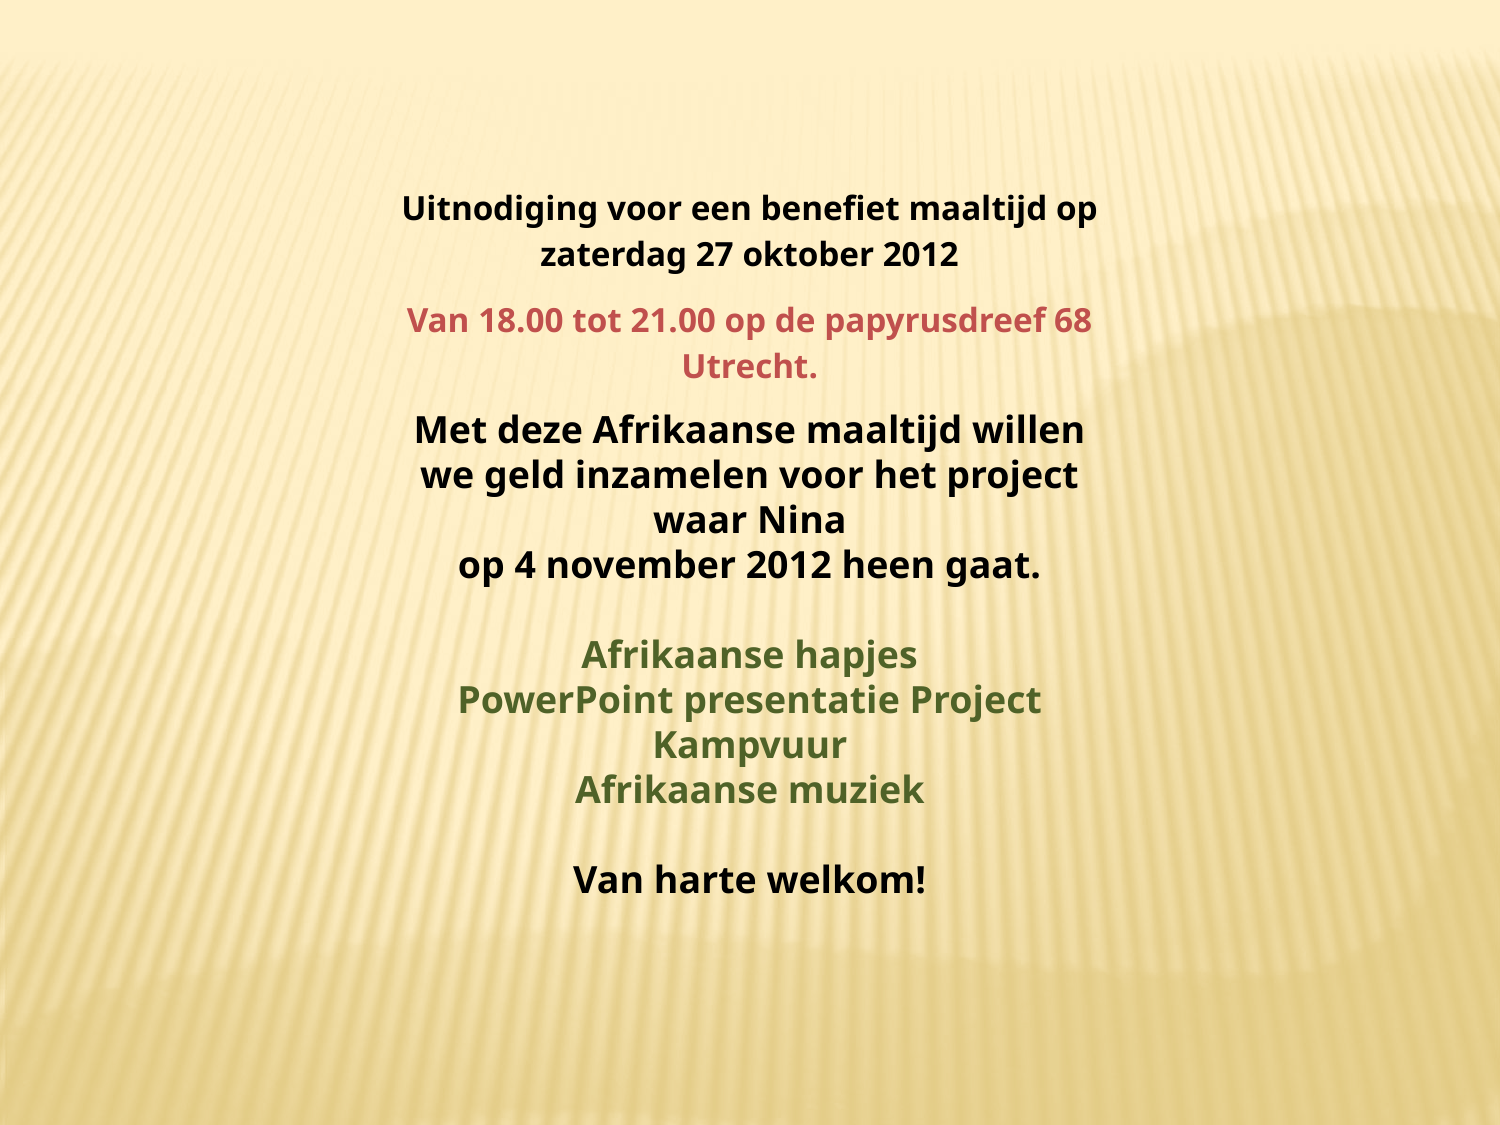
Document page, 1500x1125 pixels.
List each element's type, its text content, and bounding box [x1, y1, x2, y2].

text_box Uitnodiging voor een benefiet maaltijd op zaterdag 27 oktober 2012 Van 18.00 tot 21.00 op de papyrusdreef 68 Utrecht. Met deze Afrikaanse maaltijd willen we geld inzamelen voor het project waar Nina op 4 november 2012 heen gaat. Afrikaanse hapjes PowerPoint presentatie Project Kampvuur Afrikaanse muziek Van harte welkom! [374, 173, 1125, 944]
